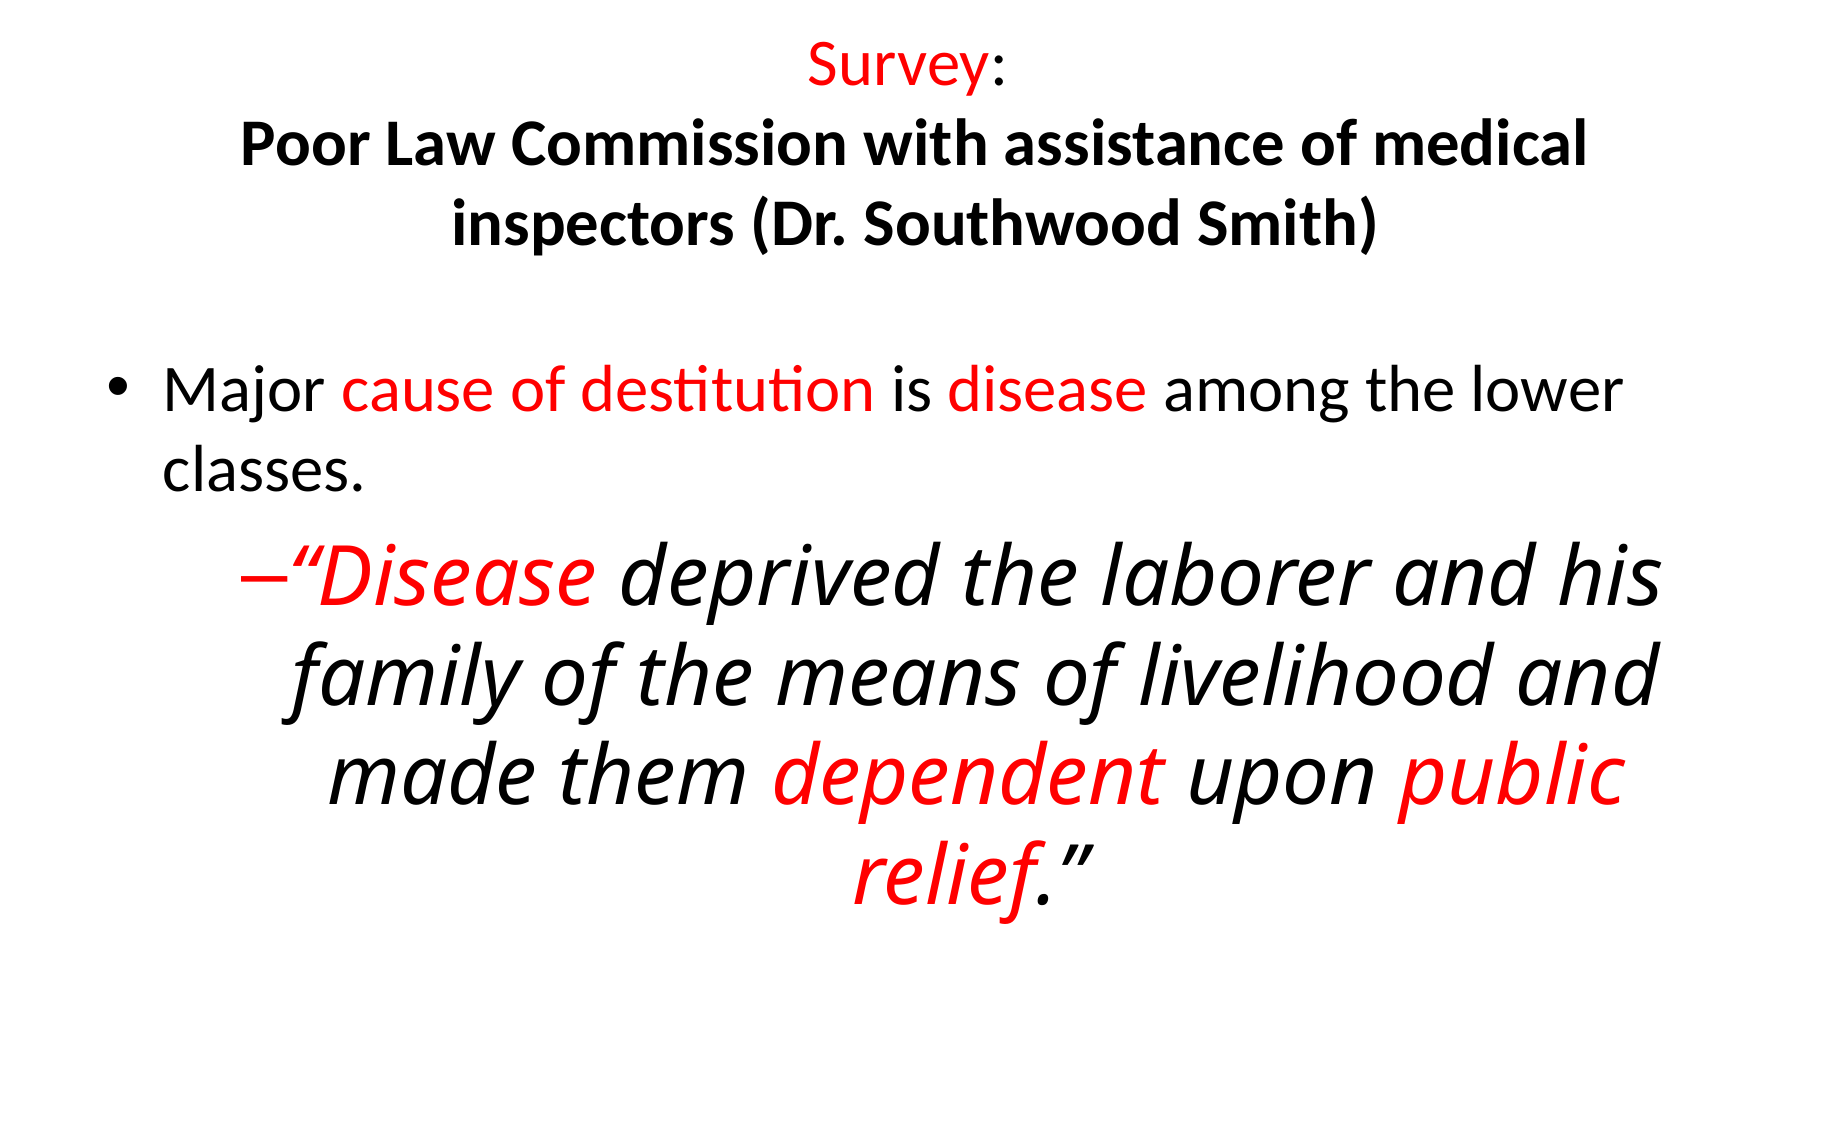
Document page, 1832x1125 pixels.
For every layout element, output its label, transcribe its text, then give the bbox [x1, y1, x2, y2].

title Survey: Poor Law Commission with assistance of medical inspectors (Dr. Southwood Smith) [91, 45, 1740, 233]
list Major cause of destitution is disease among the lower classes. “Disease deprived the laborer and his family of the means of livelihood and made them dependent upon public relief.” [91, 337, 1740, 1005]
